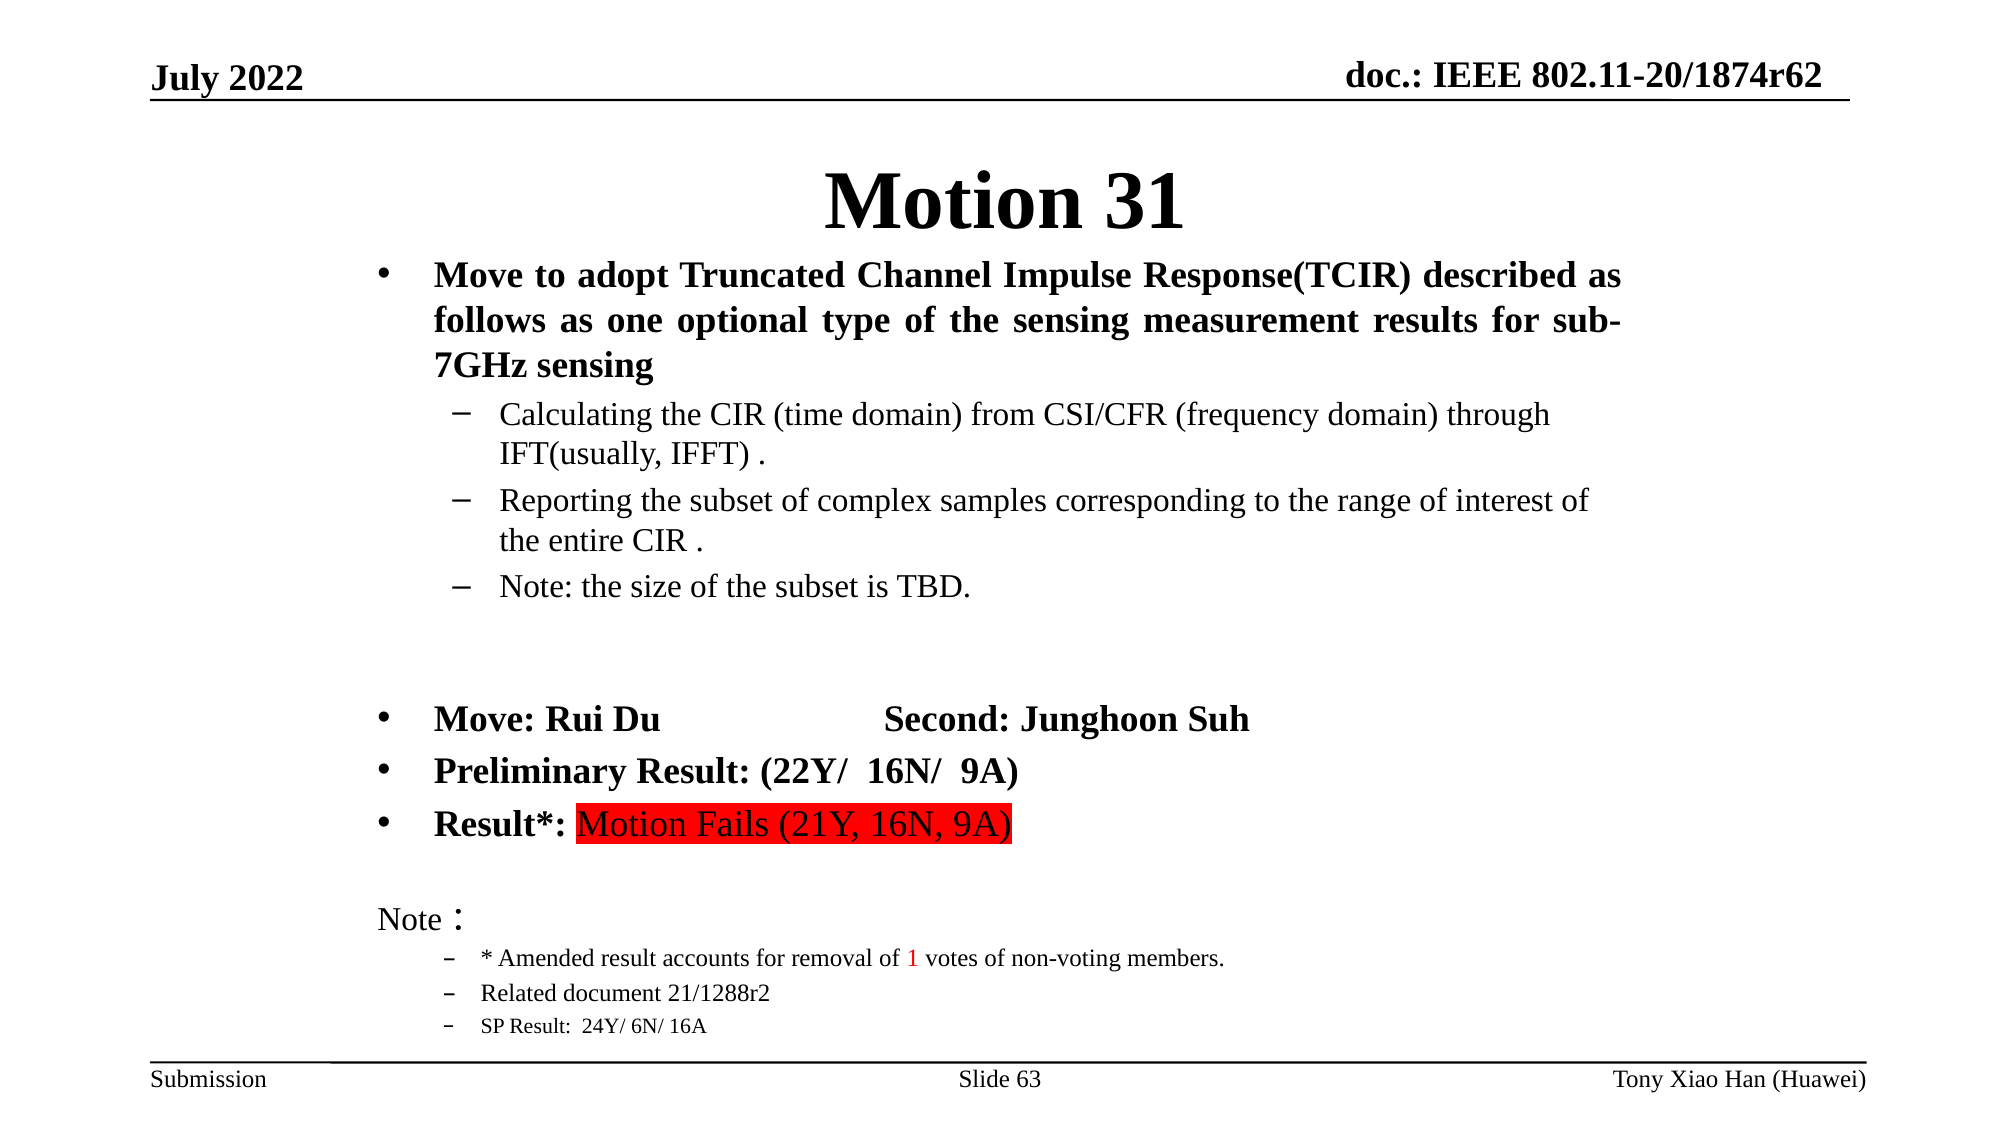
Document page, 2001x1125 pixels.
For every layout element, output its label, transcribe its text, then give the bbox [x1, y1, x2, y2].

text_box Move to adopt Truncated Channel Impulse Response(TCIR) described as follows as one optional type of the sensing measurement results for sub-7GHz sensing Calculating the CIR (time domain) from CSI/CFR (frequency domain) through IFT(usually, IFFT) . Reporting the subset of complex samples corresponding to the range of interest of the entire CIR . Note: the size of the subset is TBD. Move: Rui Du Second: Junghoon Suh Preliminary Result: (22Y/ 16N/ 9A) Result*: Motion Fails (21Y, 16N, 9A) Note： * Amended result accounts for removal of 1 votes of non-voting members. Related document 21/1288r2 SP Result: 24Y/ 6N/ 16A [362, 212, 1638, 900]
text_box Motion 31 [368, 137, 1644, 275]
